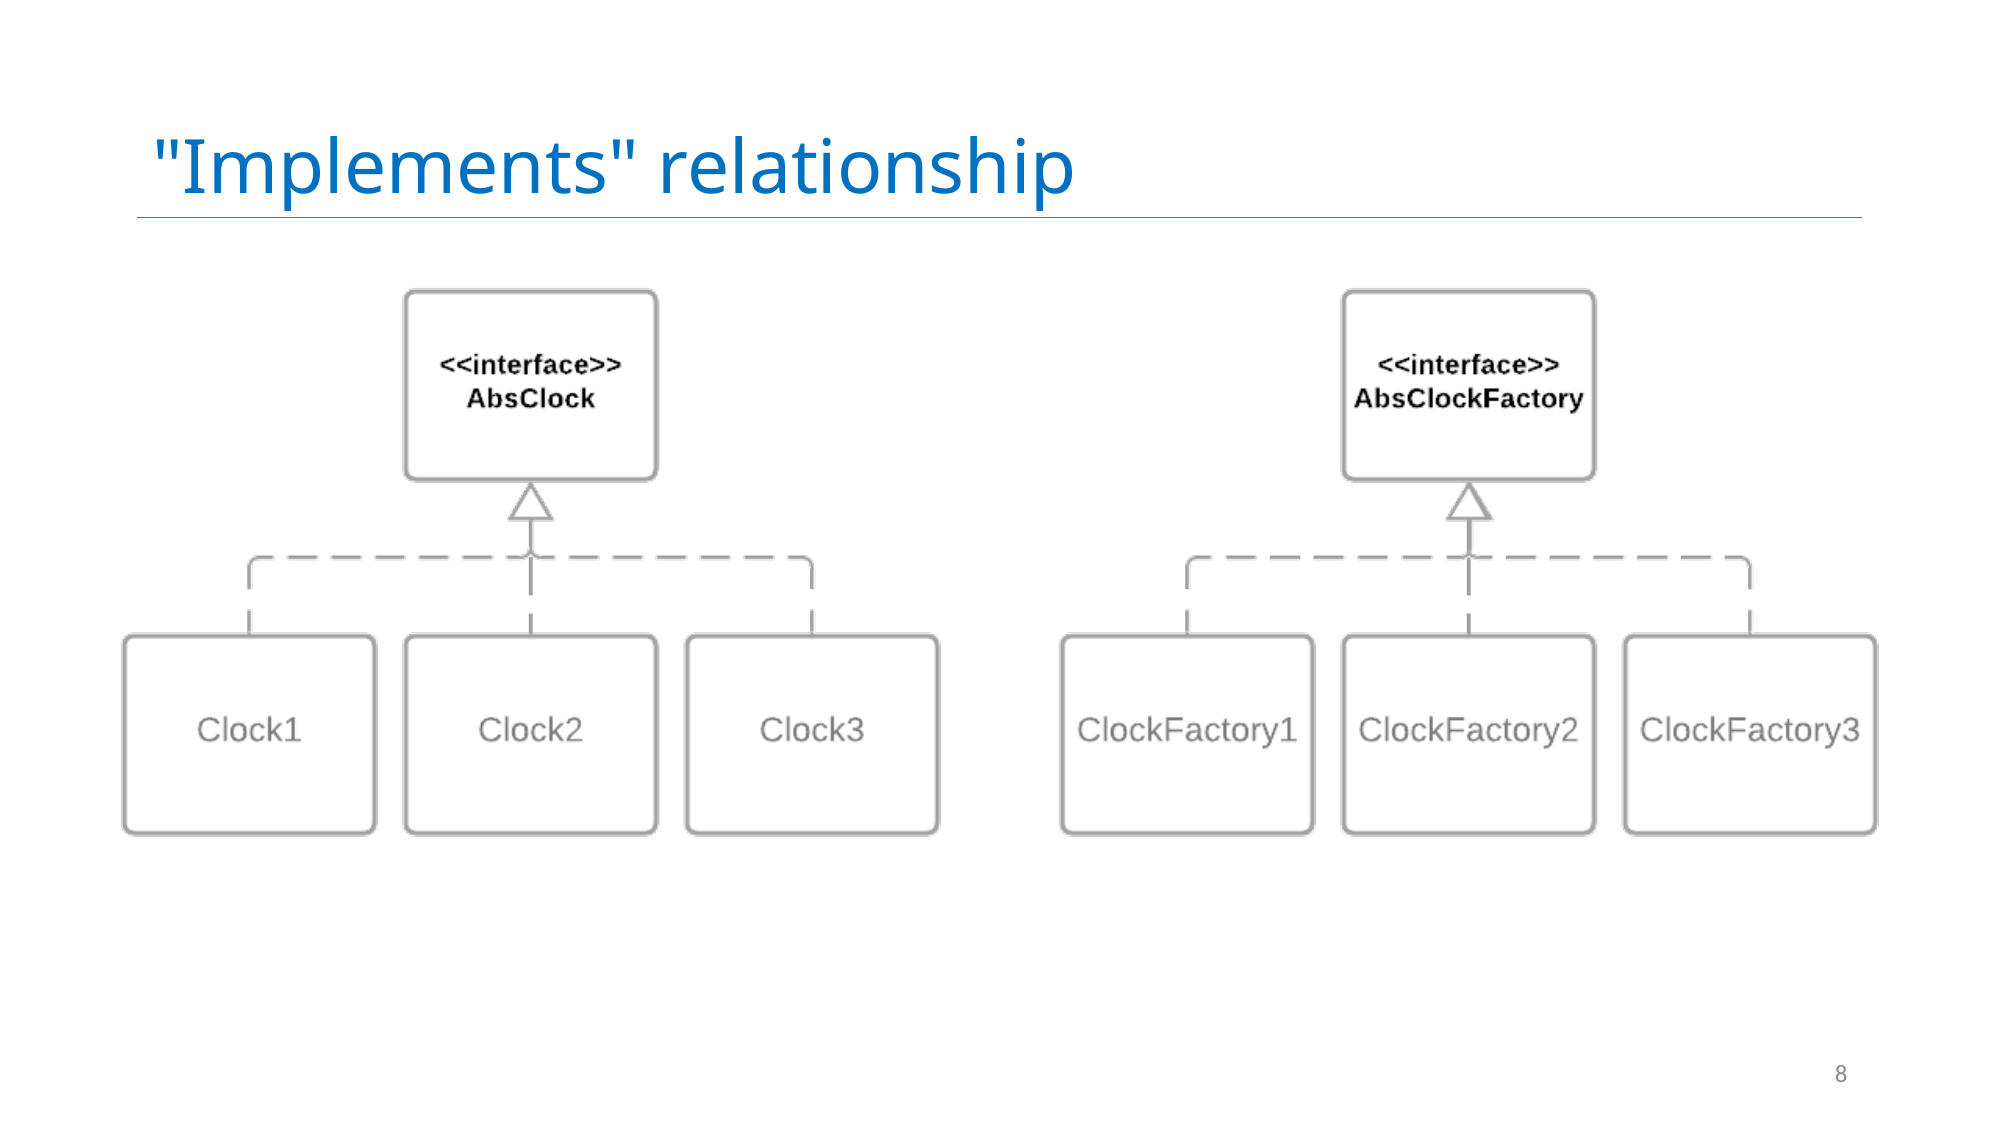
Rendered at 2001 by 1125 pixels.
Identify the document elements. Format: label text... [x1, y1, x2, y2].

slide_number 8 [1412, 1042, 1863, 1103]
picture [62, 229, 1938, 896]
title "Implements" relationship [137, 0, 1863, 218]
